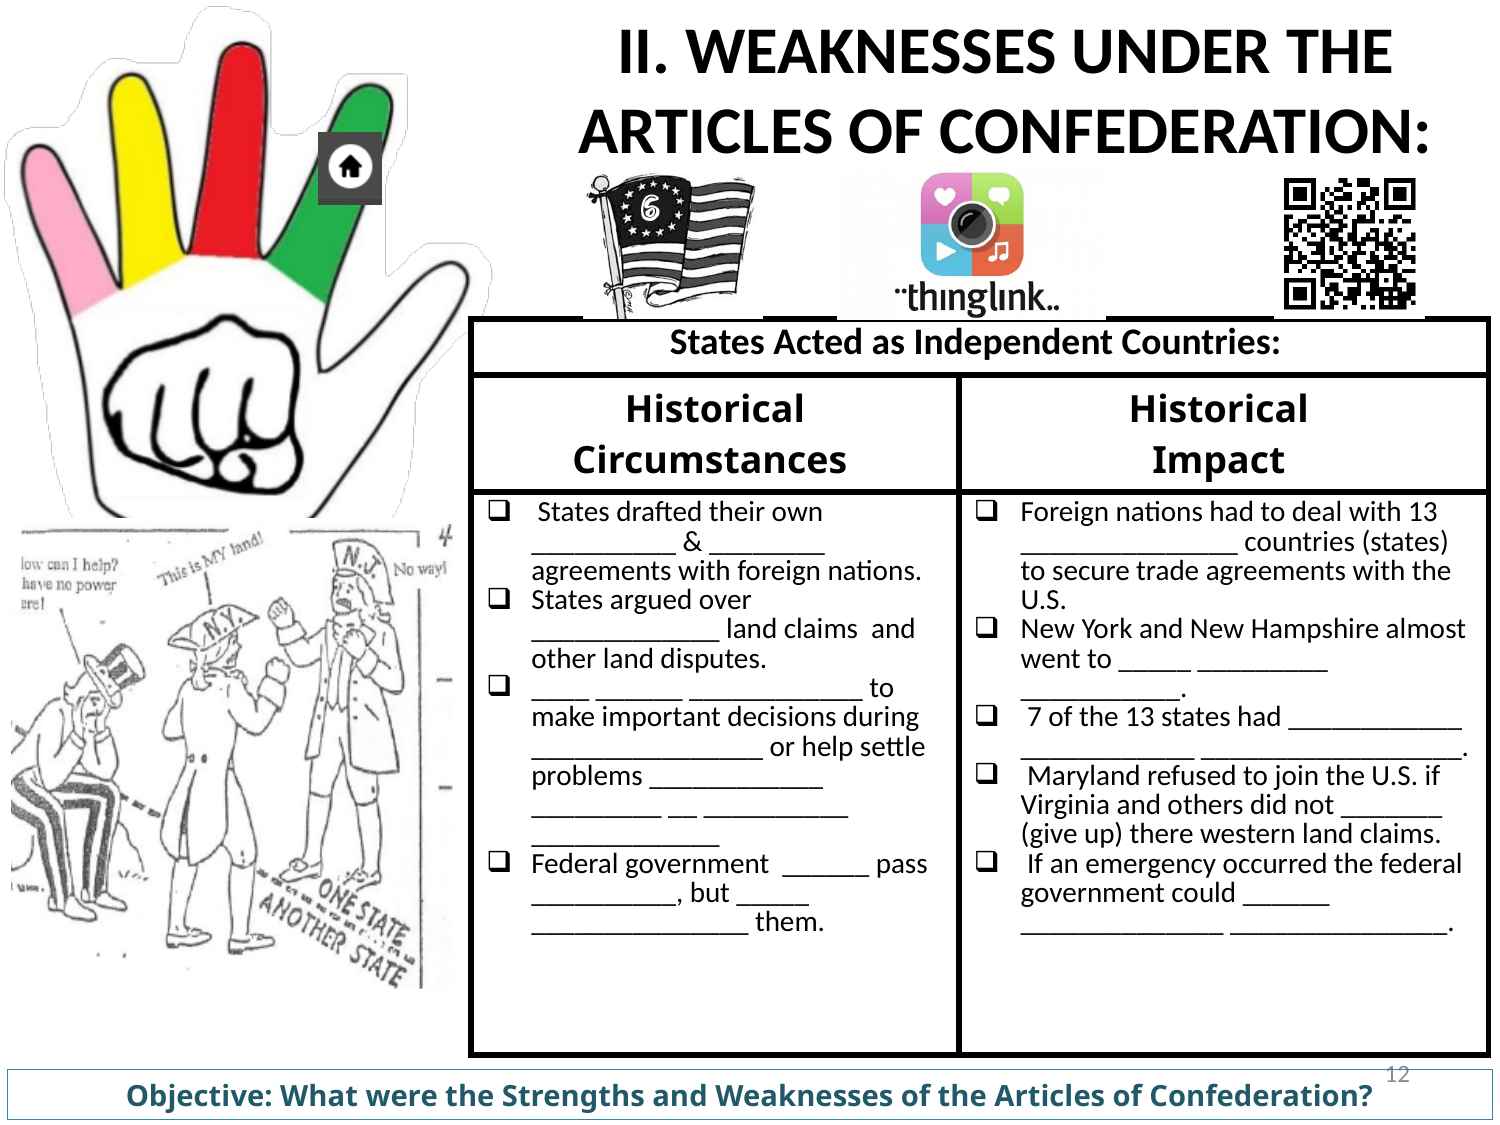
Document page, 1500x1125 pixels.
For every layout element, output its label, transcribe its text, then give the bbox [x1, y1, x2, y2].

text_box II. WEAKNESSES UNDER THE ARTICLES OF CONFEDERATION: [518, 0, 1493, 285]
slide_number 12 [1074, 1058, 1425, 1069]
text_box Objective: What were the Strengths and Weaknesses of the Articles of Confederation? [7, 1069, 1493, 1120]
picture [583, 168, 763, 320]
table_cell Foreign nations had to deal with 13 _______________ countries (states) to secure trade agreements with the U.S. New York and New Hampshire almost went to _____ _________ ___________. 7 of the 13 states had ____________ ____________ __________________. Maryland refused to join the U.S. if Virginia and others did not _______ (give up) there western land claims. If an emergency occurred the federal government could ______ ______________ _______________. [962, 495, 1486, 1052]
table_cell Historical Impact [962, 378, 1486, 489]
table_header States Acted as Independent Countries: [505, 322, 1486, 372]
picture [0, 0, 500, 997]
picture [1274, 168, 1426, 320]
table_cell States drafted their own __________ & ________ agreements with foreign nations. States argued over _____________ land claims and other land disputes. ____ ______ ____________ to make important decisions during ________________ or help settle problems ____________ _________ __ __________ _____________ Federal government ______ pass __________, but _____ _______________ them. [474, 495, 956, 1052]
picture [837, 168, 1106, 320]
table_cell Historical Circumstances [505, 378, 956, 489]
